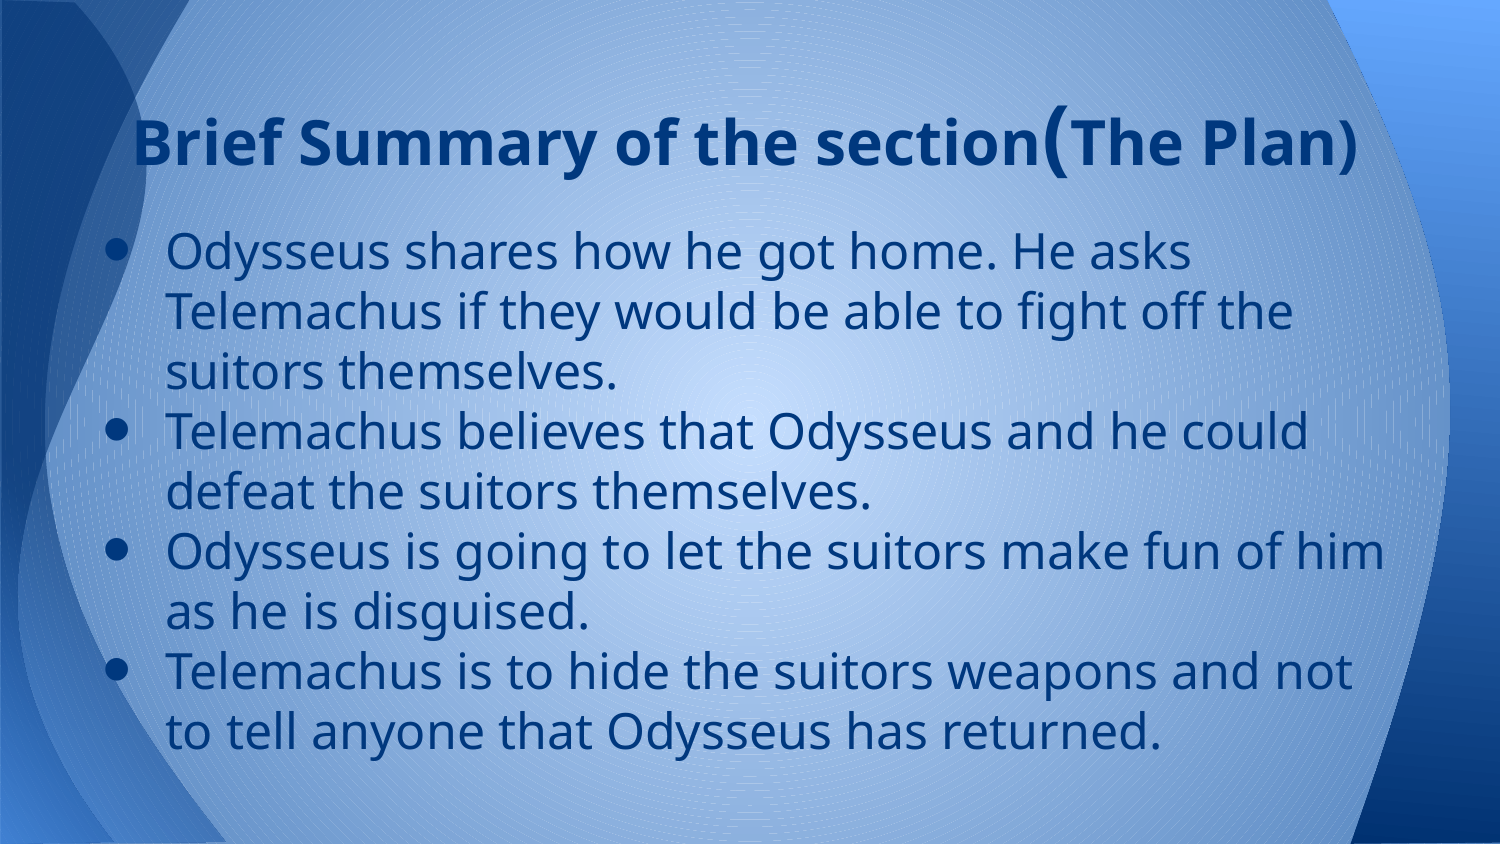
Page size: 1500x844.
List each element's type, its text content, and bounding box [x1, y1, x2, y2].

title Brief Summary of the section(The Plan) [75, 33, 1425, 197]
list Odysseus shares how he got home. He asks Telemachus if they would be able to fight off the suitors themselves. Telemachus believes that Odysseus and he could defeat the suitors themselves. Odysseus is going to let the suitors make fun of him as he is disguised. Telemachus is to hide the suitors weapons and not to tell anyone that Odysseus has returned. [75, 204, 1425, 800]
